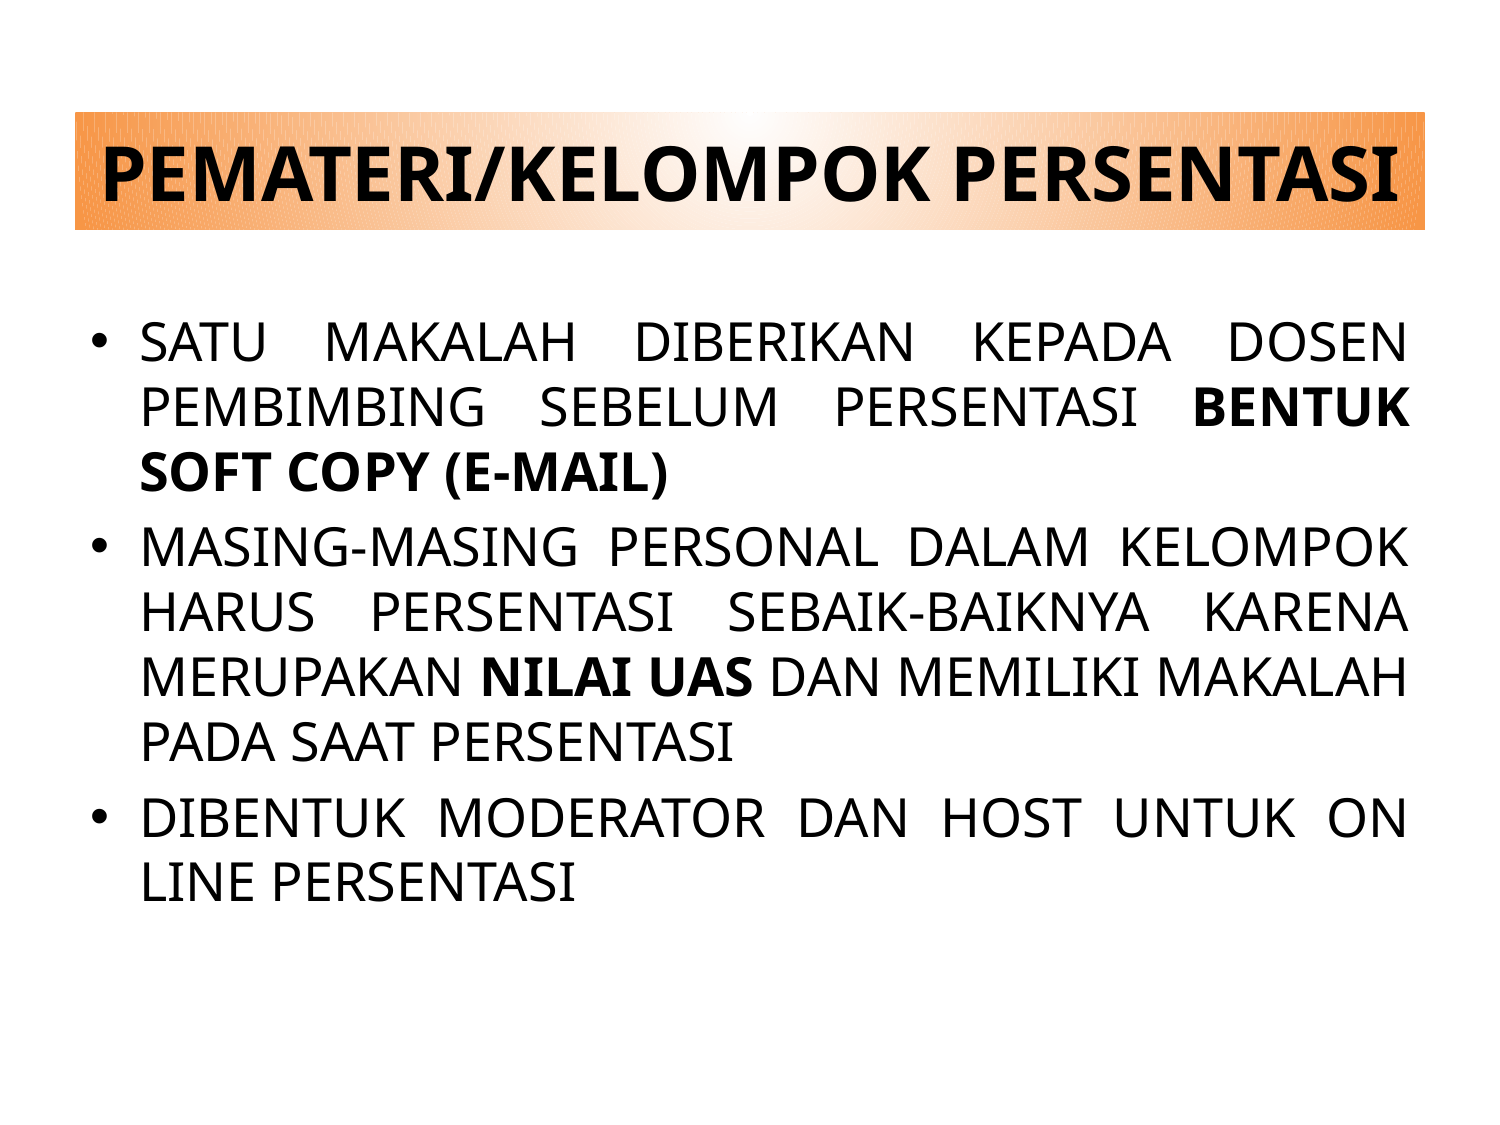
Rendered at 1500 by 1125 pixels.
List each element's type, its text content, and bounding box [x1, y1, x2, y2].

title PEMATERI/KELOMPOK PERSENTASI [75, 112, 1425, 230]
list SATU MAKALAH DIBERIKAN KEPADA DOSEN PEMBIMBING SEBELUM PERSENTASI BENTUK SOFT COPY (E-MAIL) MASING-MASING PERSONAL DALAM KELOMPOK HARUS PERSENTASI SEBAIK-BAIKNYA KARENA MERUPAKAN NILAI UAS DAN MEMILIKI MAKALAH PADA SAAT PERSENTASI DIBENTUK MODERATOR DAN HOST UNTUK ON LINE PERSENTASI [75, 299, 1425, 925]
